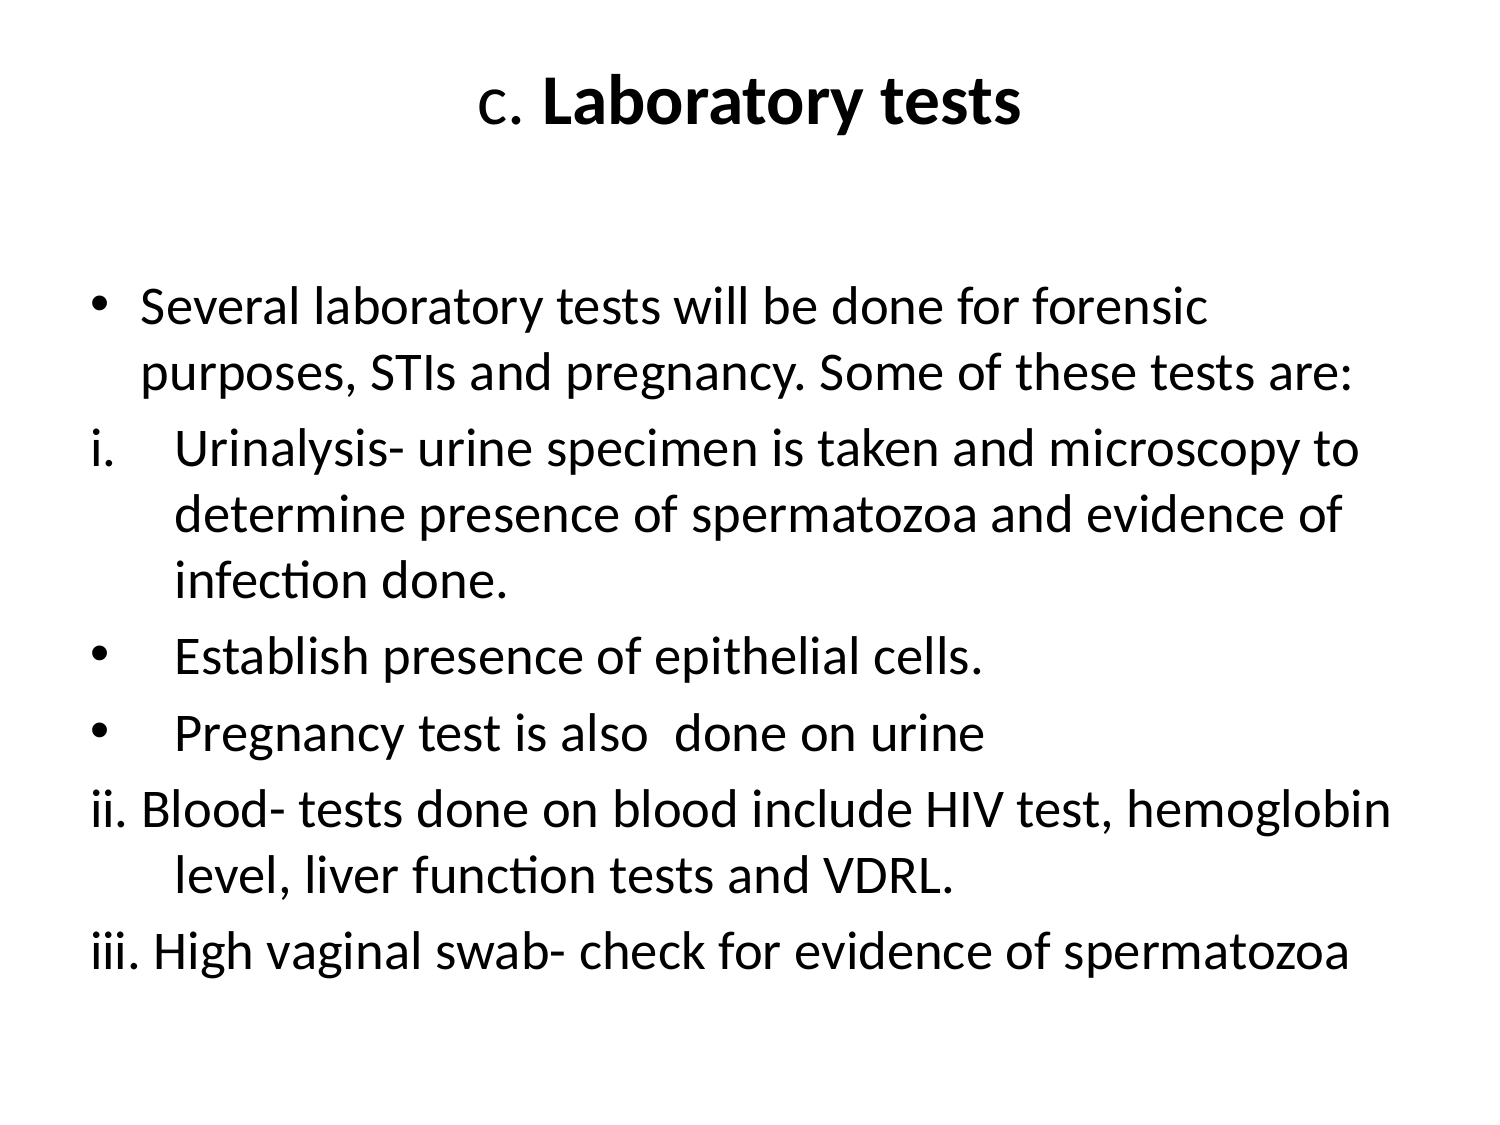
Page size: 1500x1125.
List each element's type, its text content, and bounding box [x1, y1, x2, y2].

title c. Laboratory tests [75, 45, 1425, 233]
list Several laboratory tests will be done for forensic purposes, STIs and pregnancy. Some of these tests are: Urinalysis- urine specimen is taken and microscopy to determine presence of spermatozoa and evidence of infection done. Establish presence of epithelial cells. Pregnancy test is also done on urine ii. Blood- tests done on blood include HIV test, hemoglobin level, liver function tests and VDRL. iii. High vaginal swab- check for evidence of spermatozoa [75, 262, 1425, 1079]
